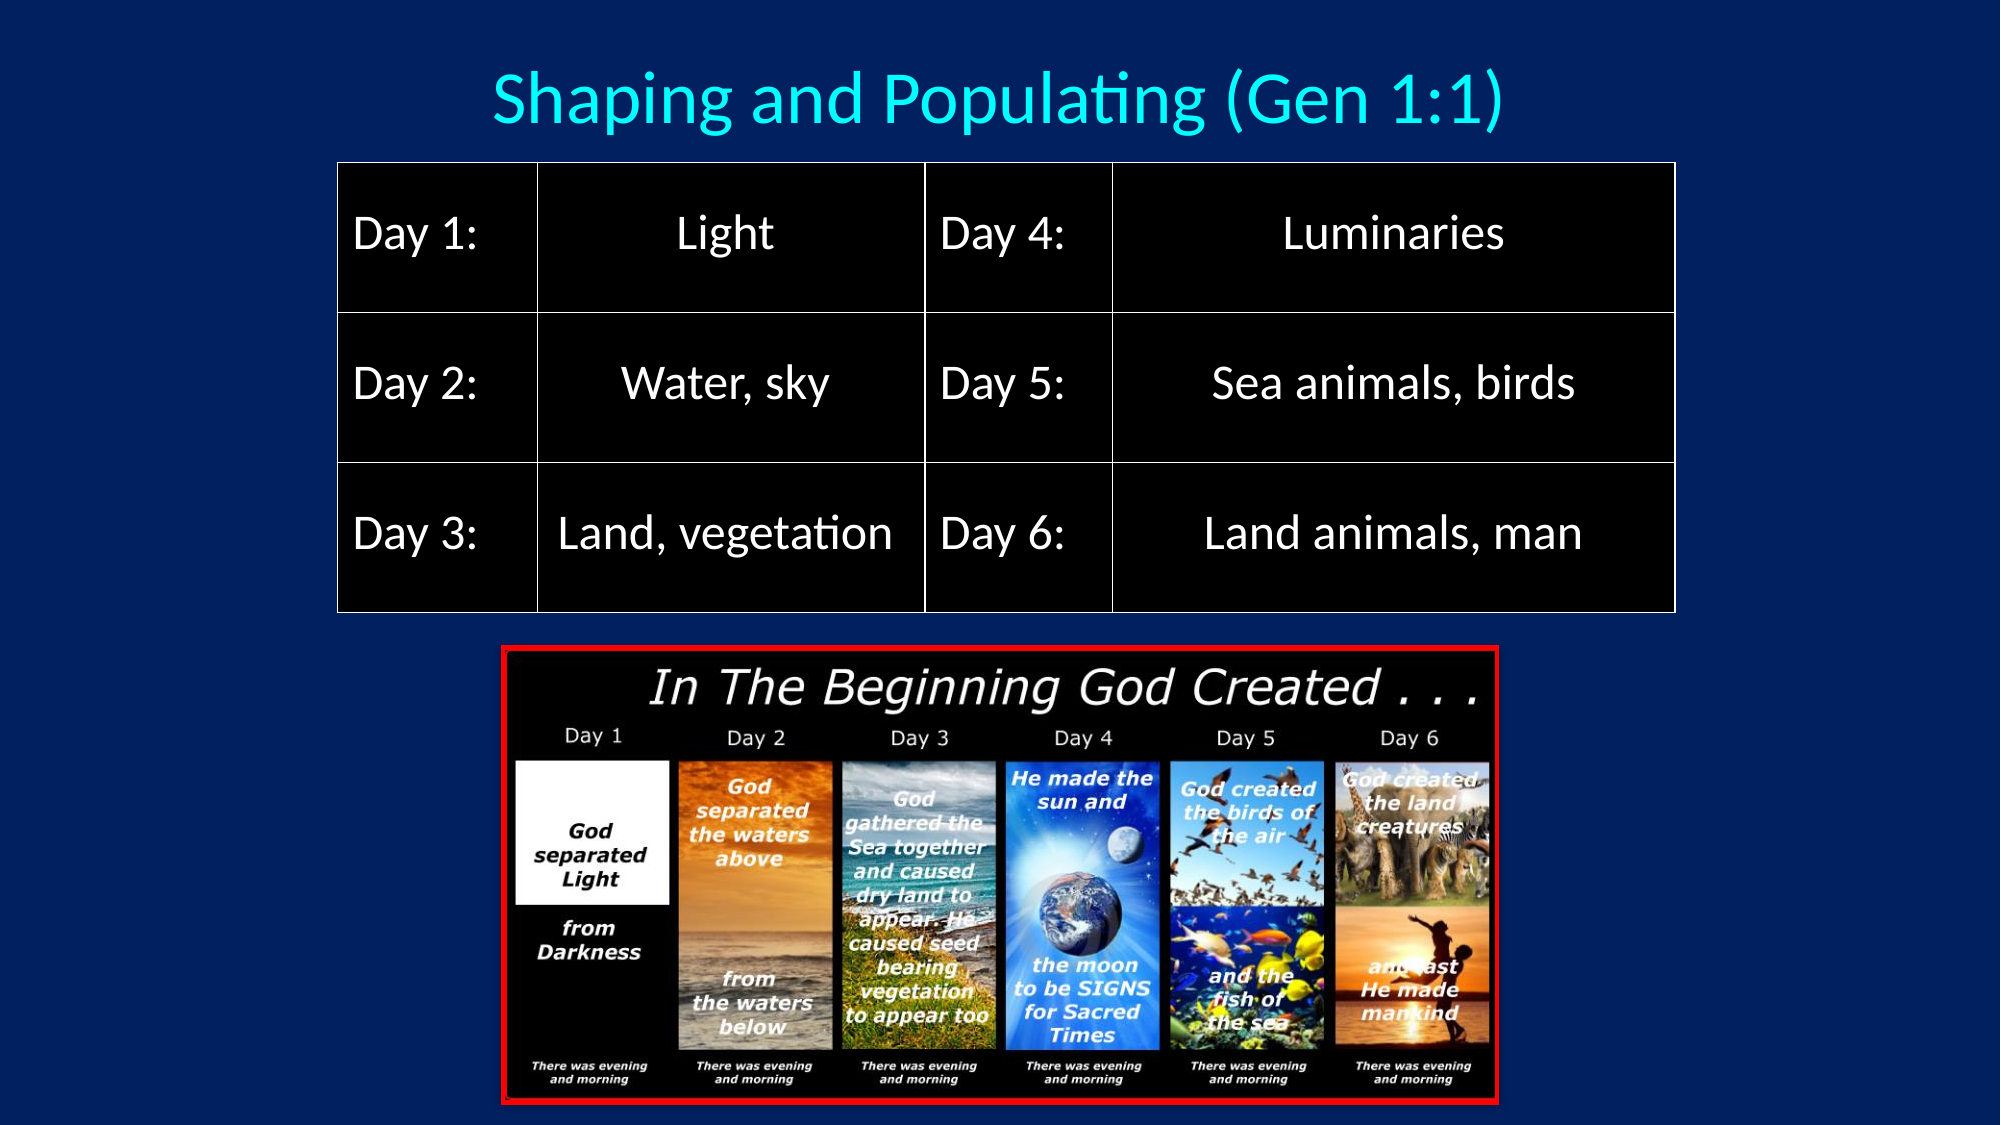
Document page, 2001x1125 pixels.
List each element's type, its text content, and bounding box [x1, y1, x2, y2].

picture [504, 649, 1495, 1101]
table_header Day 4: [926, 163, 1112, 312]
table_header Luminaries [1113, 163, 1674, 312]
table_cell Day 6: [926, 463, 1112, 612]
title Shaping and Populating (Gen 1:1) [362, 37, 1638, 151]
table_header Light [538, 163, 924, 312]
table_cell Water, sky [538, 313, 924, 462]
table_cell Sea animals, birds [1113, 313, 1674, 462]
table_cell Day 3: [338, 463, 537, 612]
table_cell Land animals, man [1113, 463, 1674, 612]
table_cell Day 2: [338, 313, 537, 462]
table_cell Day 5: [926, 313, 1112, 462]
table_header Day 1: [338, 163, 537, 312]
table_cell Land, vegetation [538, 463, 924, 612]
